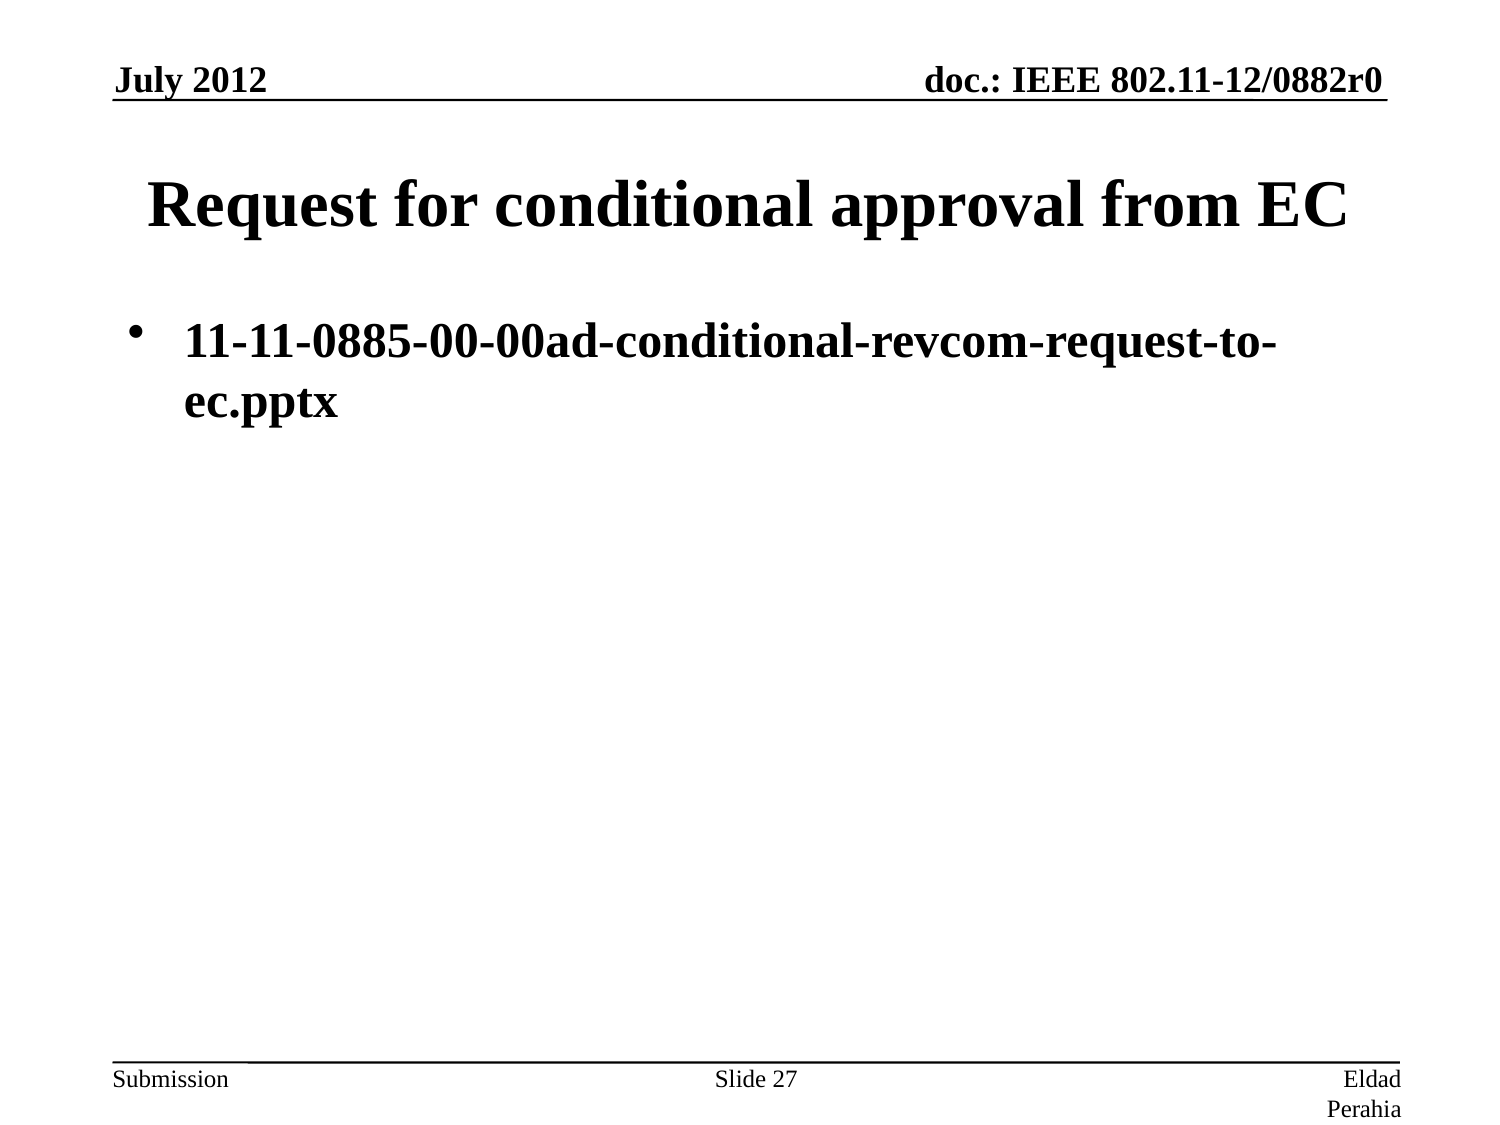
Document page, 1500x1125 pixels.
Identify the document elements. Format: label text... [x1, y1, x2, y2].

list 11-11-0885-00-00ad-conditional-revcom-request-to-ec.pptx [112, 299, 1388, 1001]
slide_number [114, 54, 270, 101]
slide_number Slide 27 [712, 1061, 800, 1093]
footer Eldad Perahia, Intel Corporation [1324, 1061, 1402, 1093]
title Request for conditional approval from EC [112, 112, 1388, 288]
